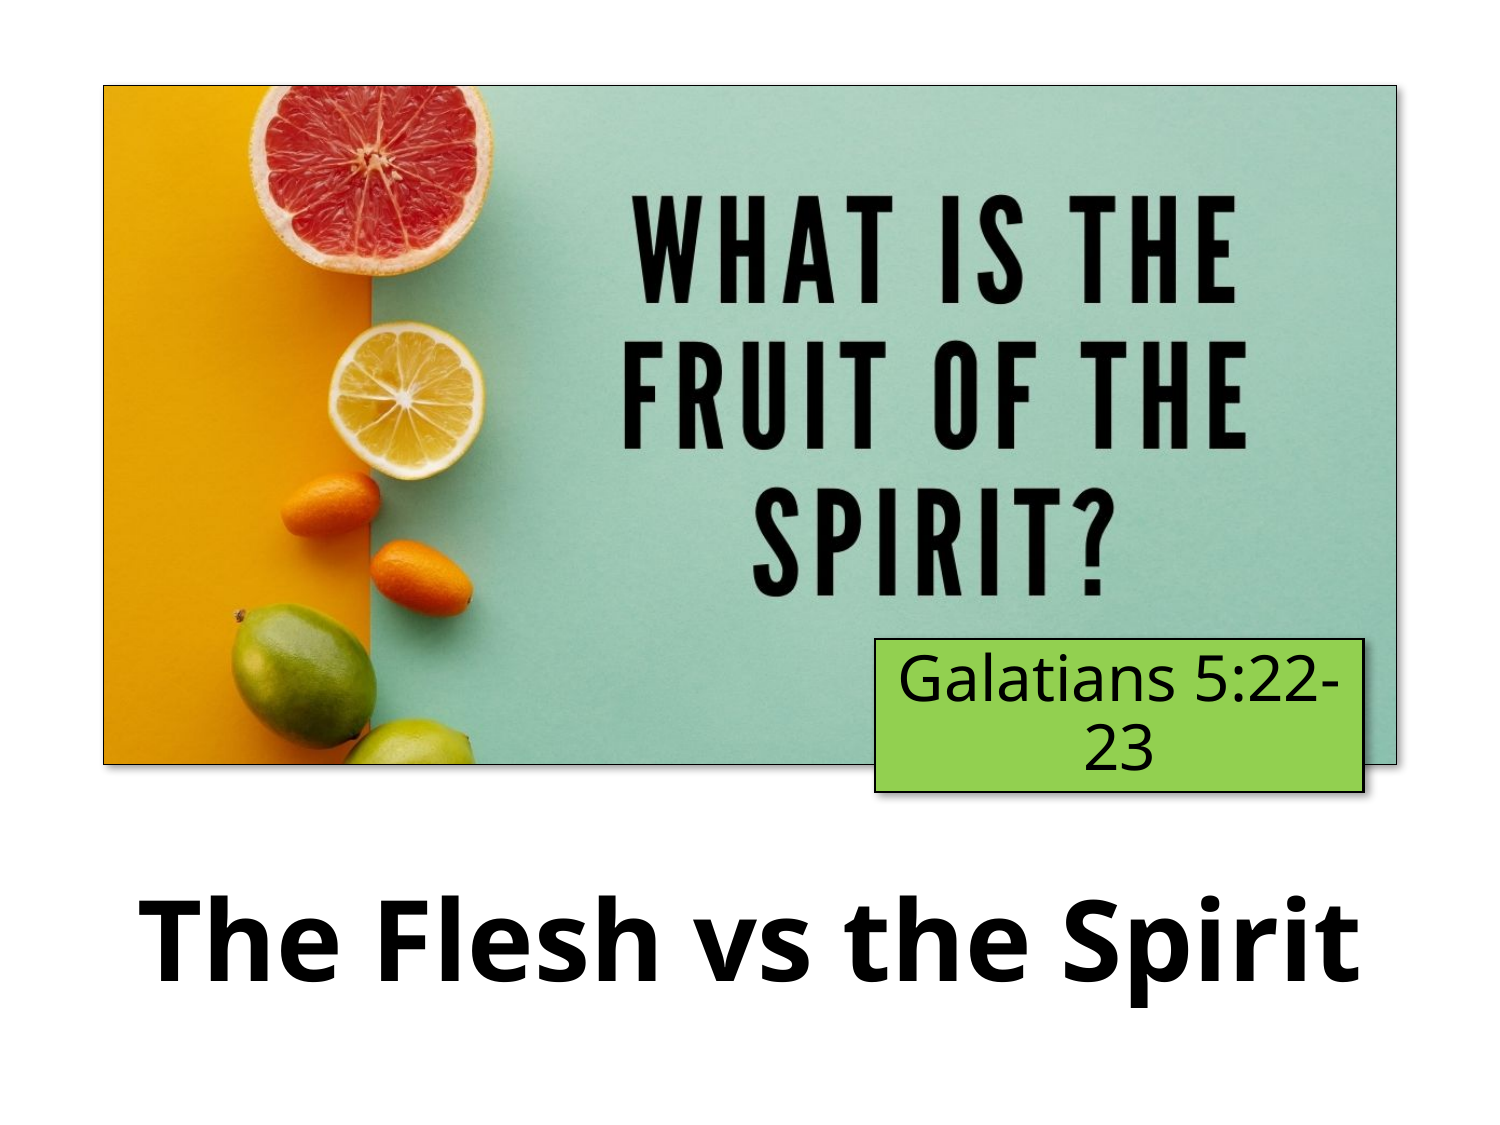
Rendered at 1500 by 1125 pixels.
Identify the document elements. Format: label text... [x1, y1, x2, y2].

picture [103, 85, 1397, 765]
list The Flesh vs the Spirit [103, 876, 1397, 1062]
title Galatians 5:22-23 [855, 765, 1384, 793]
